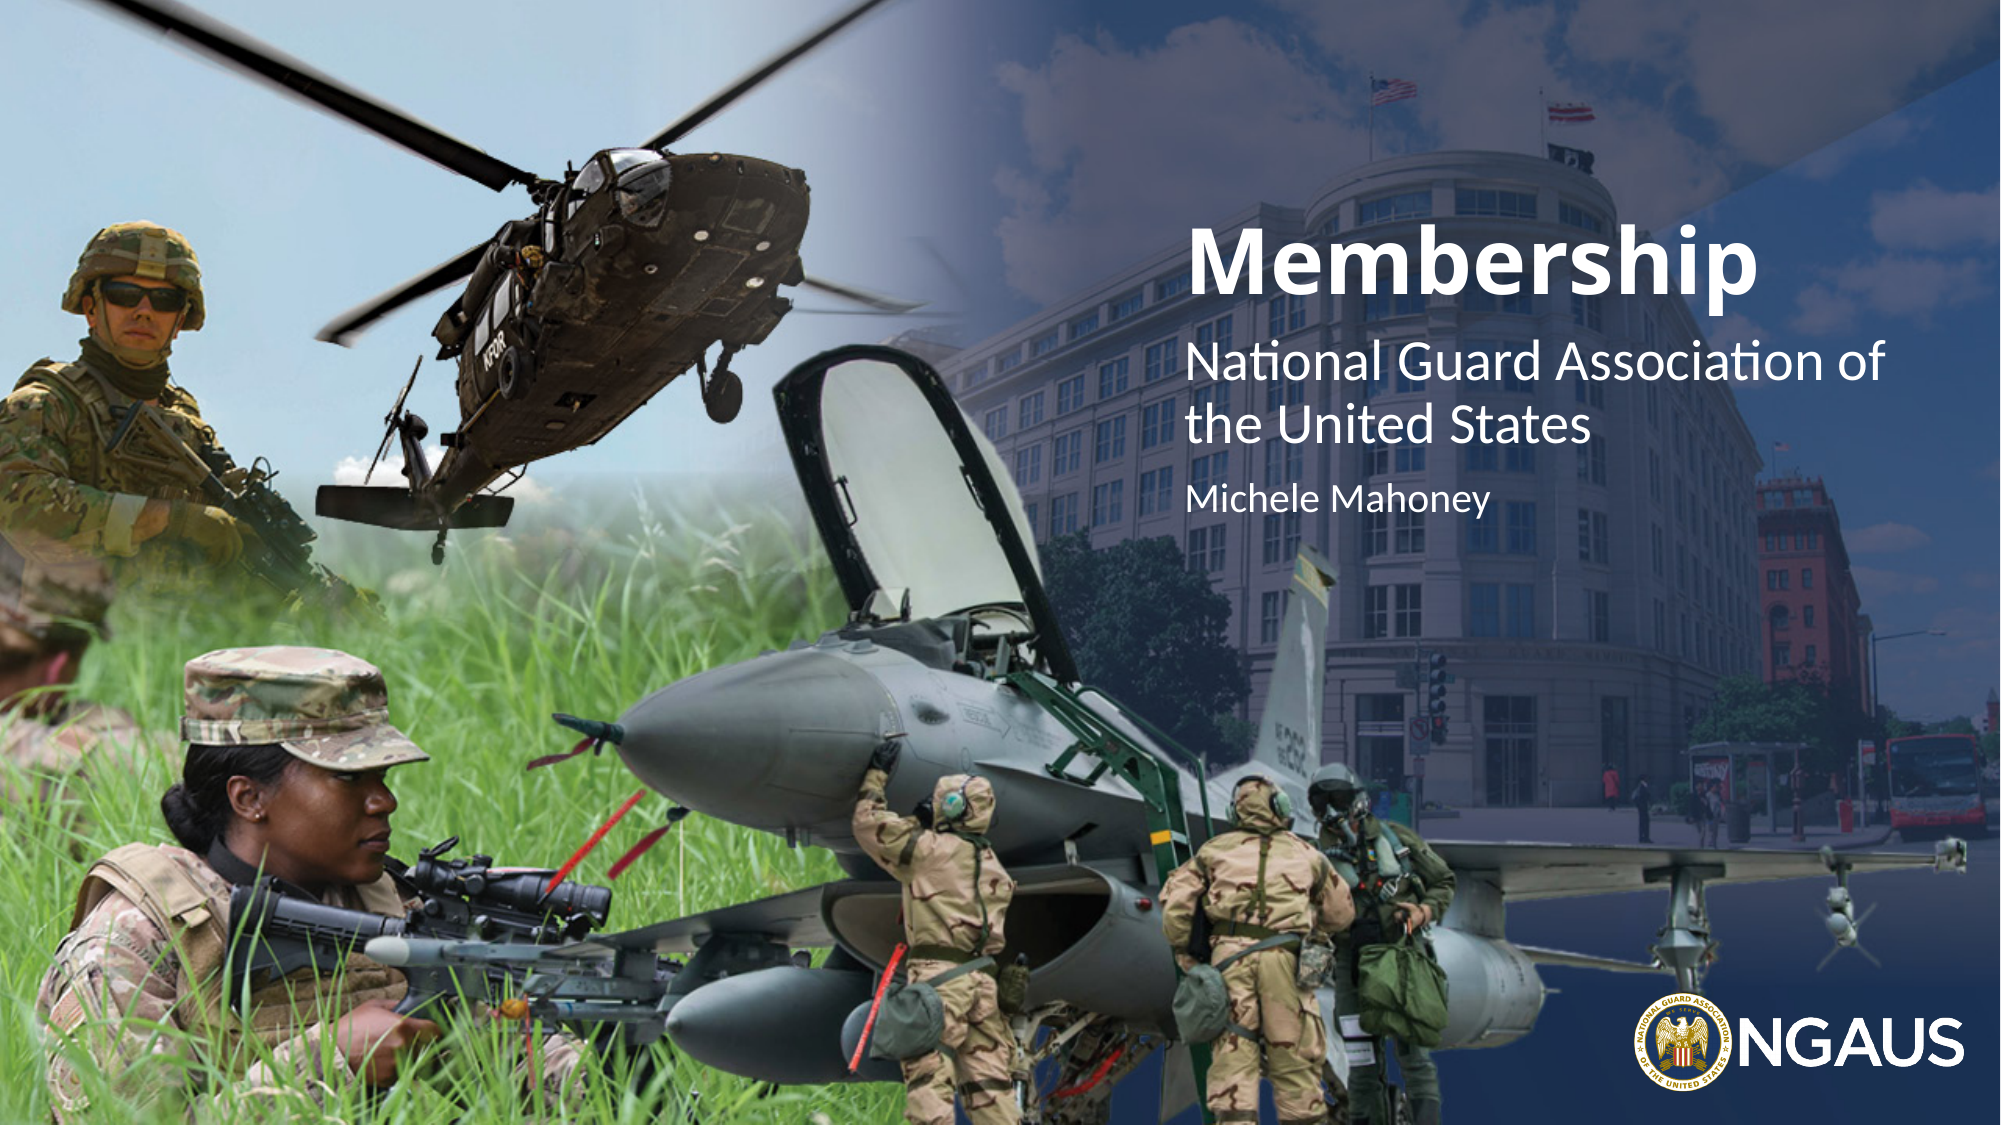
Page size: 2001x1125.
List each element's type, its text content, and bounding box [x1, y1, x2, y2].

title Membership [1169, 179, 1928, 322]
subtitle National Guard Association of the United States Michele Mahoney [1169, 322, 1928, 580]
picture [0, 0, 2001, 1125]
